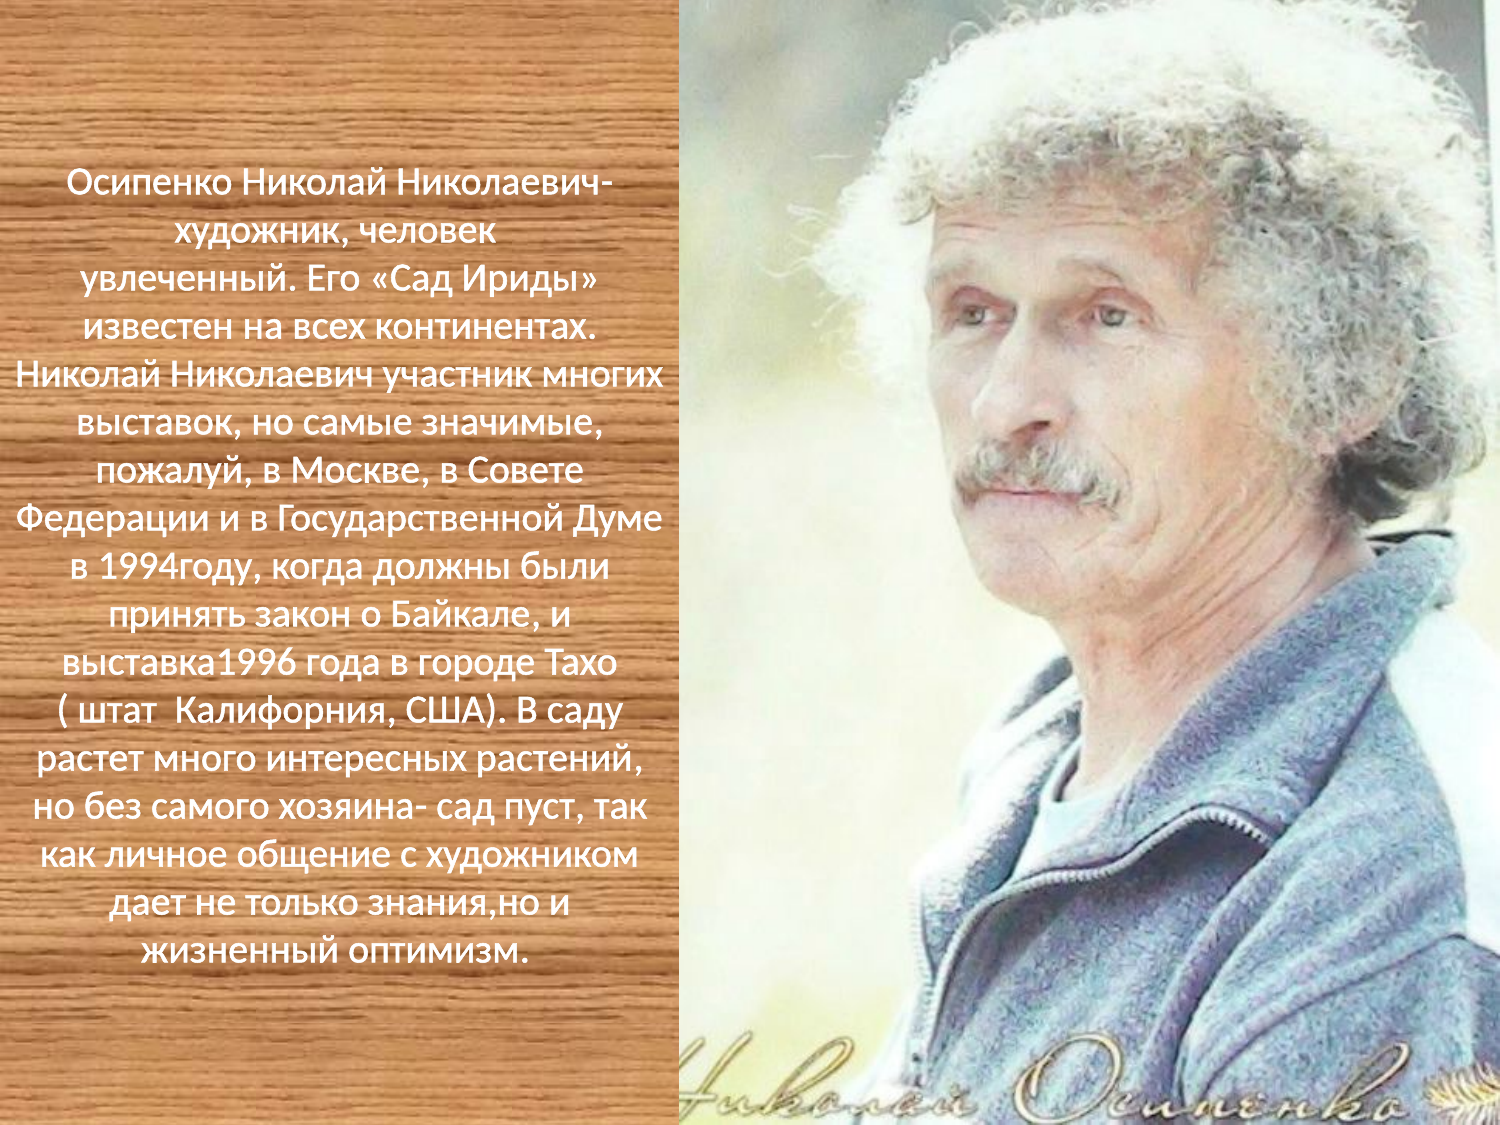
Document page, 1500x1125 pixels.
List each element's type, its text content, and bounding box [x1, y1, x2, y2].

picture [679, 0, 1500, 1125]
title Осипенко Николай Николаевич- художник, человек увлеченный. Его «Сад Ириды» известен на всех континентах. Николай Николаевич участник многих выставок, но самые значимые, пожалуй, в Москве, в Совете Федерации и в Государственной Думе в 1994году, когда должны были принять закон о Байкале, и выставка1996 года в городе Тахо ( штат Калифорния, США). В саду растет много интересных растений, но без самого хозяина- сад пуст, так как личное общение с художником дает не только знания,но и жизненный оптимизм. [0, 0, 677, 1125]
